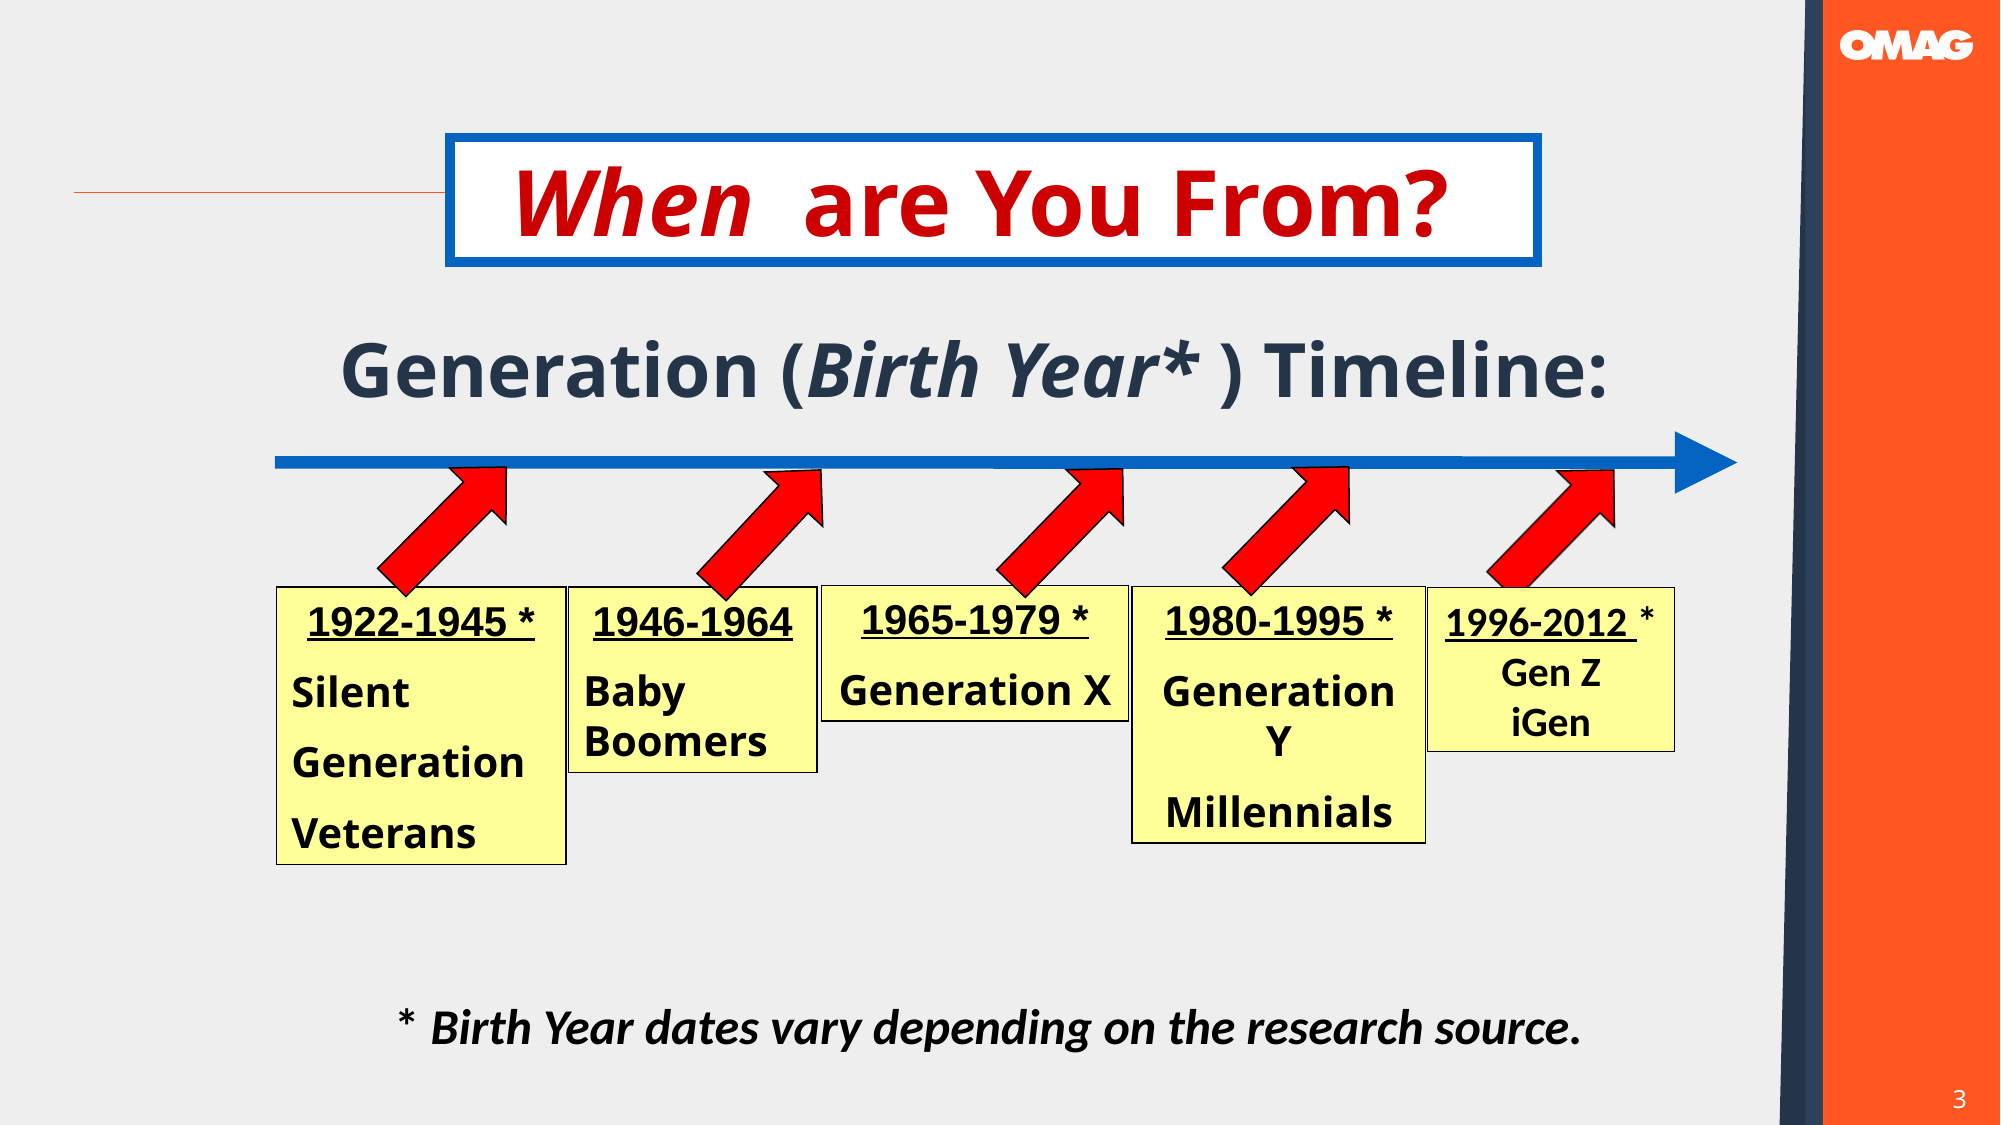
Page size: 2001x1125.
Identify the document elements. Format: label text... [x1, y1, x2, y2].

picture [1840, 30, 1973, 60]
text_box 1922-1945 * Silent Generation Veterans [276, 587, 566, 865]
text_box [274, 452, 1738, 473]
text_box 1946-1964 Baby Boomers [568, 587, 817, 773]
text_box [1222, 466, 1350, 596]
text_box * Birth Year dates vary depending on the research source. [300, 987, 1700, 1063]
text_box 1965-1979 * Generation X [821, 585, 1129, 722]
text_box When are You From? [450, 137, 1538, 263]
list Generation (Birth Year* ) Timeline: [324, 463, 1675, 987]
text_box [996, 468, 1124, 598]
text_box 1980-1995 * Generation Y Millennials [1132, 586, 1426, 843]
slide_number 3 [1531, 1075, 1982, 1125]
list Generation (Birth Year* ) Timeline: [324, 324, 1675, 462]
text_box [377, 467, 507, 597]
picture [1485, 468, 1616, 601]
text_box 1996-2012 * Gen Z iGen [1427, 587, 1675, 752]
text_box [697, 469, 823, 601]
